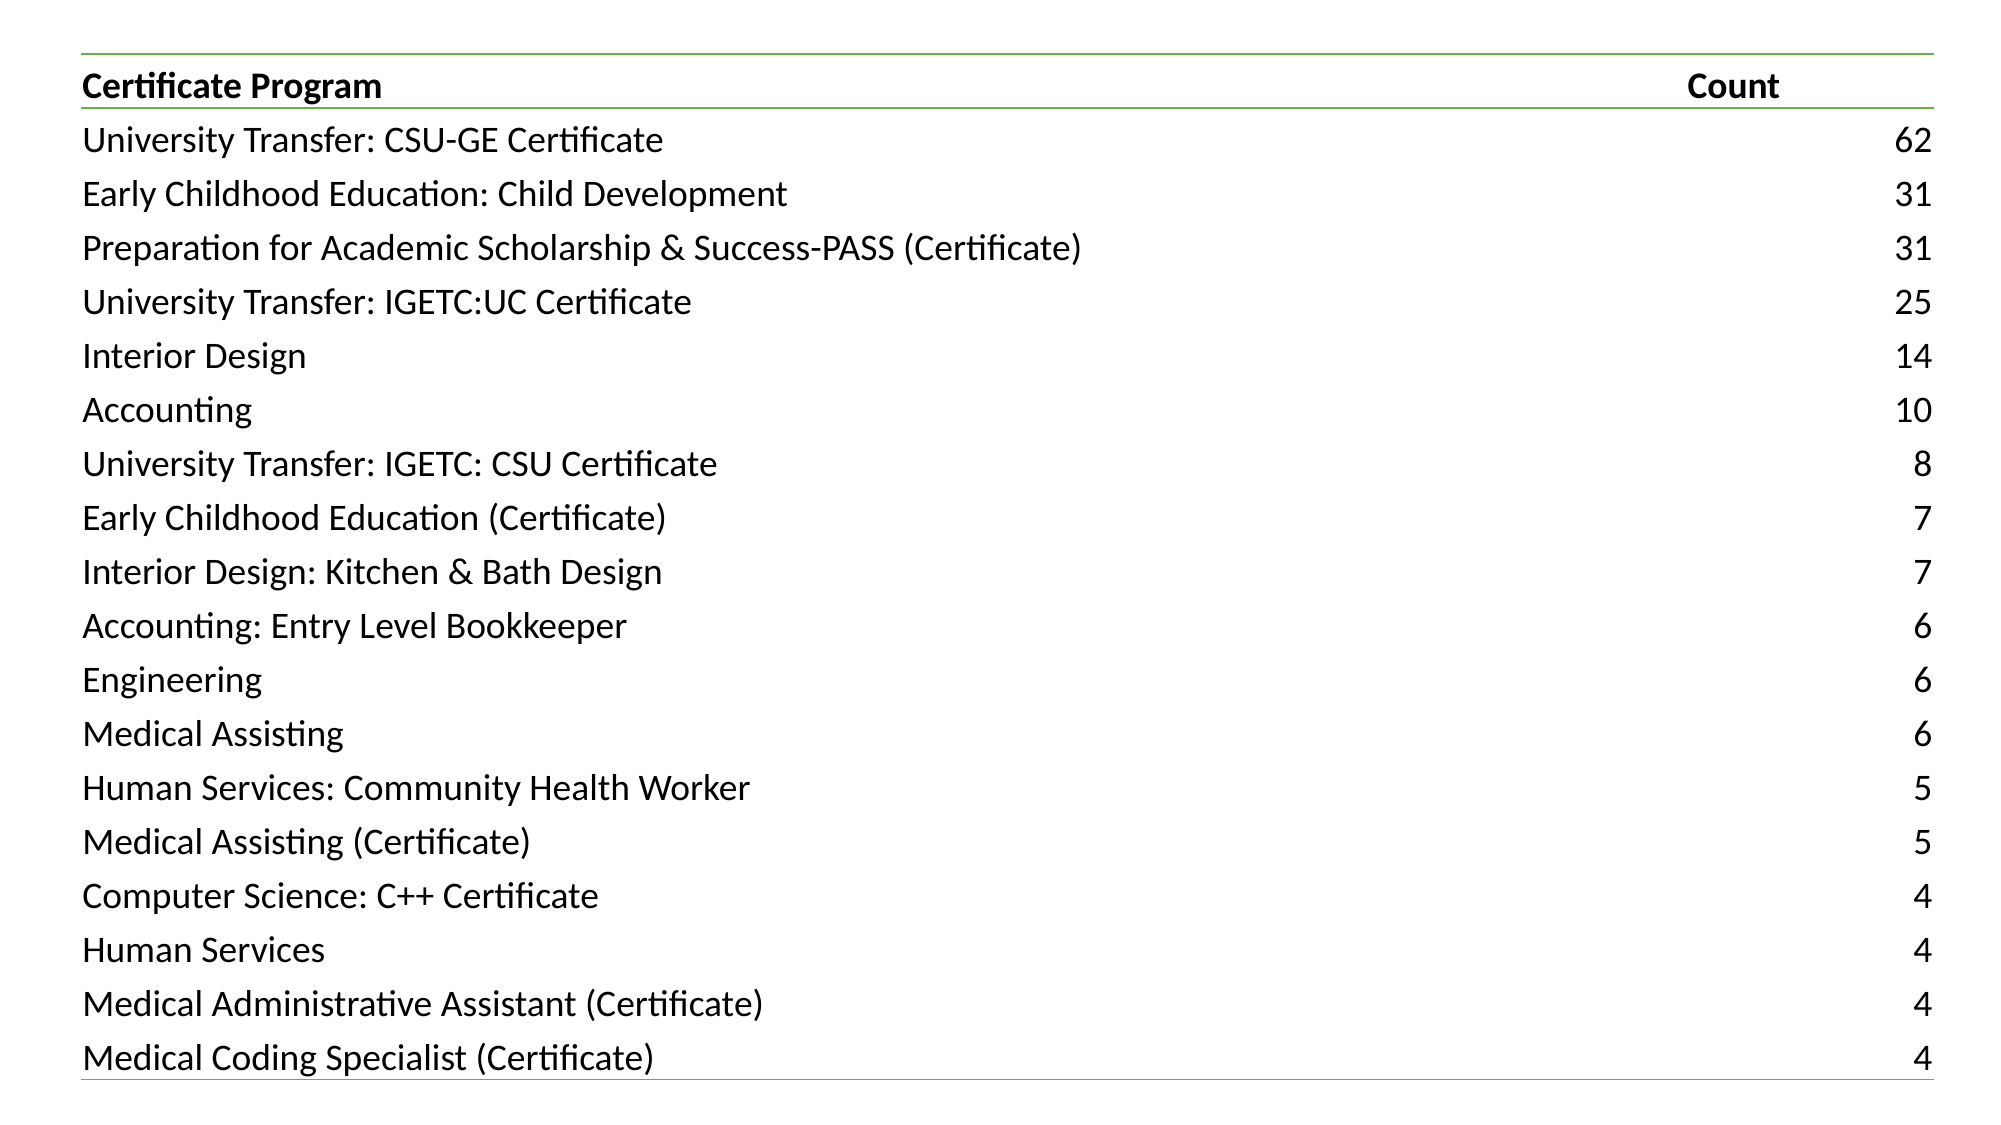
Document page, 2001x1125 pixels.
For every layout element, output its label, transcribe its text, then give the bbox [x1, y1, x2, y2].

table_cell University Transfer: CSU-GE Certificate [81, 109, 1686, 162]
table_cell Early Childhood Education: Child Development [81, 162, 1686, 216]
table_cell Preparation for Academic Scholarship & Success-PASS (Certificate) [81, 216, 1686, 270]
table_cell 6 [1686, 648, 1934, 702]
table_cell 7 [1686, 486, 1934, 540]
table_cell 4 [1686, 972, 1934, 1026]
table_cell 5 [1686, 810, 1934, 864]
table_header Count [1686, 55, 1934, 107]
table_cell Interior Design [81, 324, 1686, 378]
table_cell 31 [1686, 162, 1934, 216]
table_cell Accounting [81, 378, 1686, 432]
table_cell 8 [1686, 432, 1934, 486]
table_cell 25 [1686, 270, 1934, 324]
table_cell 6 [1686, 594, 1934, 648]
table_cell University Transfer: IGETC:UC Certificate [81, 270, 1686, 324]
table_cell Accounting: Entry Level Bookkeeper [81, 594, 1686, 648]
table_cell Computer Science: C++ Certificate [81, 864, 1686, 918]
table_header Certificate Program [81, 55, 1686, 107]
table_cell Engineering [81, 648, 1686, 702]
table_cell University Transfer: IGETC: CSU Certificate [81, 432, 1686, 486]
table_cell Human Services [81, 918, 1686, 972]
table_cell 7 [1686, 540, 1934, 594]
table_cell 31 [1686, 216, 1934, 270]
table_cell 4 [1686, 1026, 1934, 1079]
table_cell 14 [1686, 324, 1934, 378]
table_cell Medical Administrative Assistant (Certificate) [81, 972, 1686, 1026]
table_cell 4 [1686, 864, 1934, 918]
table_cell 10 [1686, 378, 1934, 432]
table_cell Medical Coding Specialist (Certificate) [81, 1026, 1686, 1079]
table_cell 5 [1686, 756, 1934, 810]
table_cell Medical Assisting (Certificate) [81, 810, 1686, 864]
table_cell 62 [1686, 109, 1934, 162]
table_cell 4 [1686, 918, 1934, 972]
table_cell Interior Design: Kitchen & Bath Design [81, 540, 1686, 594]
table_cell Human Services: Community Health Worker [81, 756, 1686, 810]
table_cell Medical Assisting [81, 702, 1686, 756]
table_cell Early Childhood Education (Certificate) [81, 486, 1686, 540]
table_cell 6 [1686, 702, 1934, 756]
